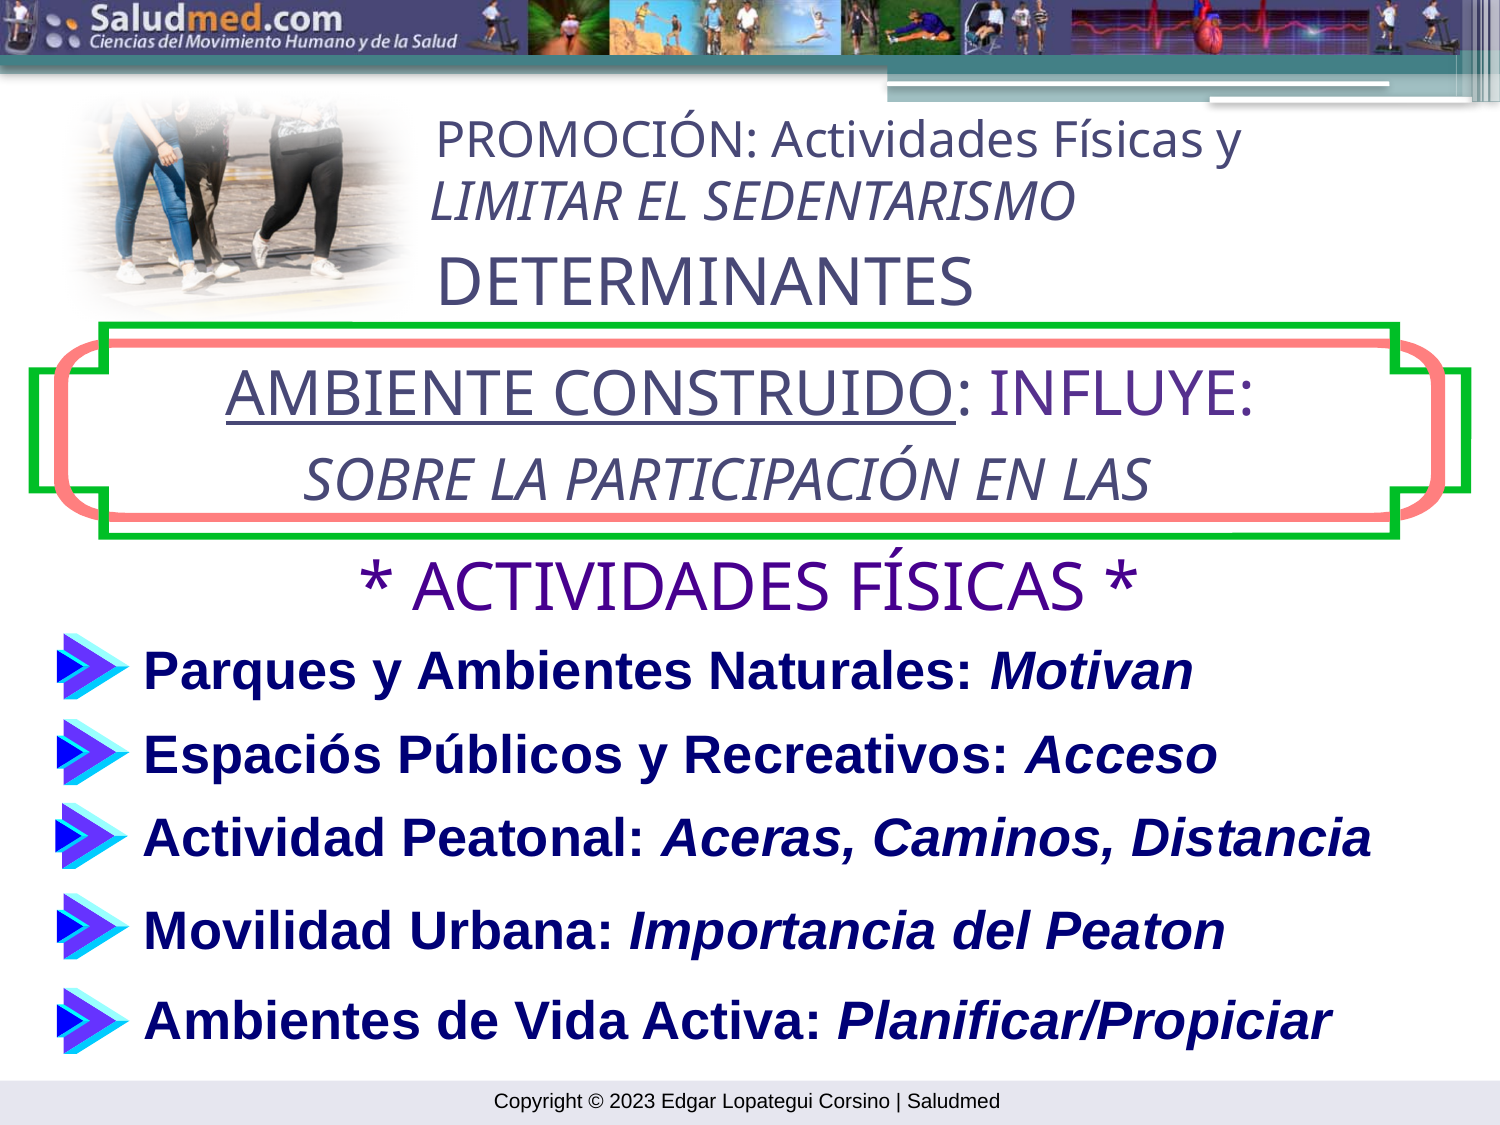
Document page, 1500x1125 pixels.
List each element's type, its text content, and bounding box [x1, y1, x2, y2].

picture [55, 802, 129, 870]
text_box Ambientes de Vida Activa: Planificar/Propiciar [134, 990, 1447, 1058]
text_box Movilidad Urbana: Importancia del Peaton [133, 900, 1402, 967]
picture [56, 718, 130, 786]
text_box LIMITAR EL SEDENTARISMO [427, 170, 1402, 227]
picture [56, 892, 130, 960]
text_box DETERMINANTES [427, 243, 1325, 315]
text_box Parques y Ambientes Naturales: Motivan [131, 640, 1447, 708]
text_box * ACTIVIDADES FÍSICAS * [0, 550, 1500, 628]
picture [56, 633, 130, 700]
picture [0, 0, 1460, 55]
picture [56, 987, 130, 1055]
picture [28, 88, 1472, 540]
text_box PROMOCIÓN: Actividades Físicas y [427, 101, 1424, 173]
text_box Actividad Peatonal: Aceras, Caminos, Distancia [131, 802, 1427, 876]
text_box Espaciós Públicos y Recreativos: Acceso [133, 724, 1402, 792]
